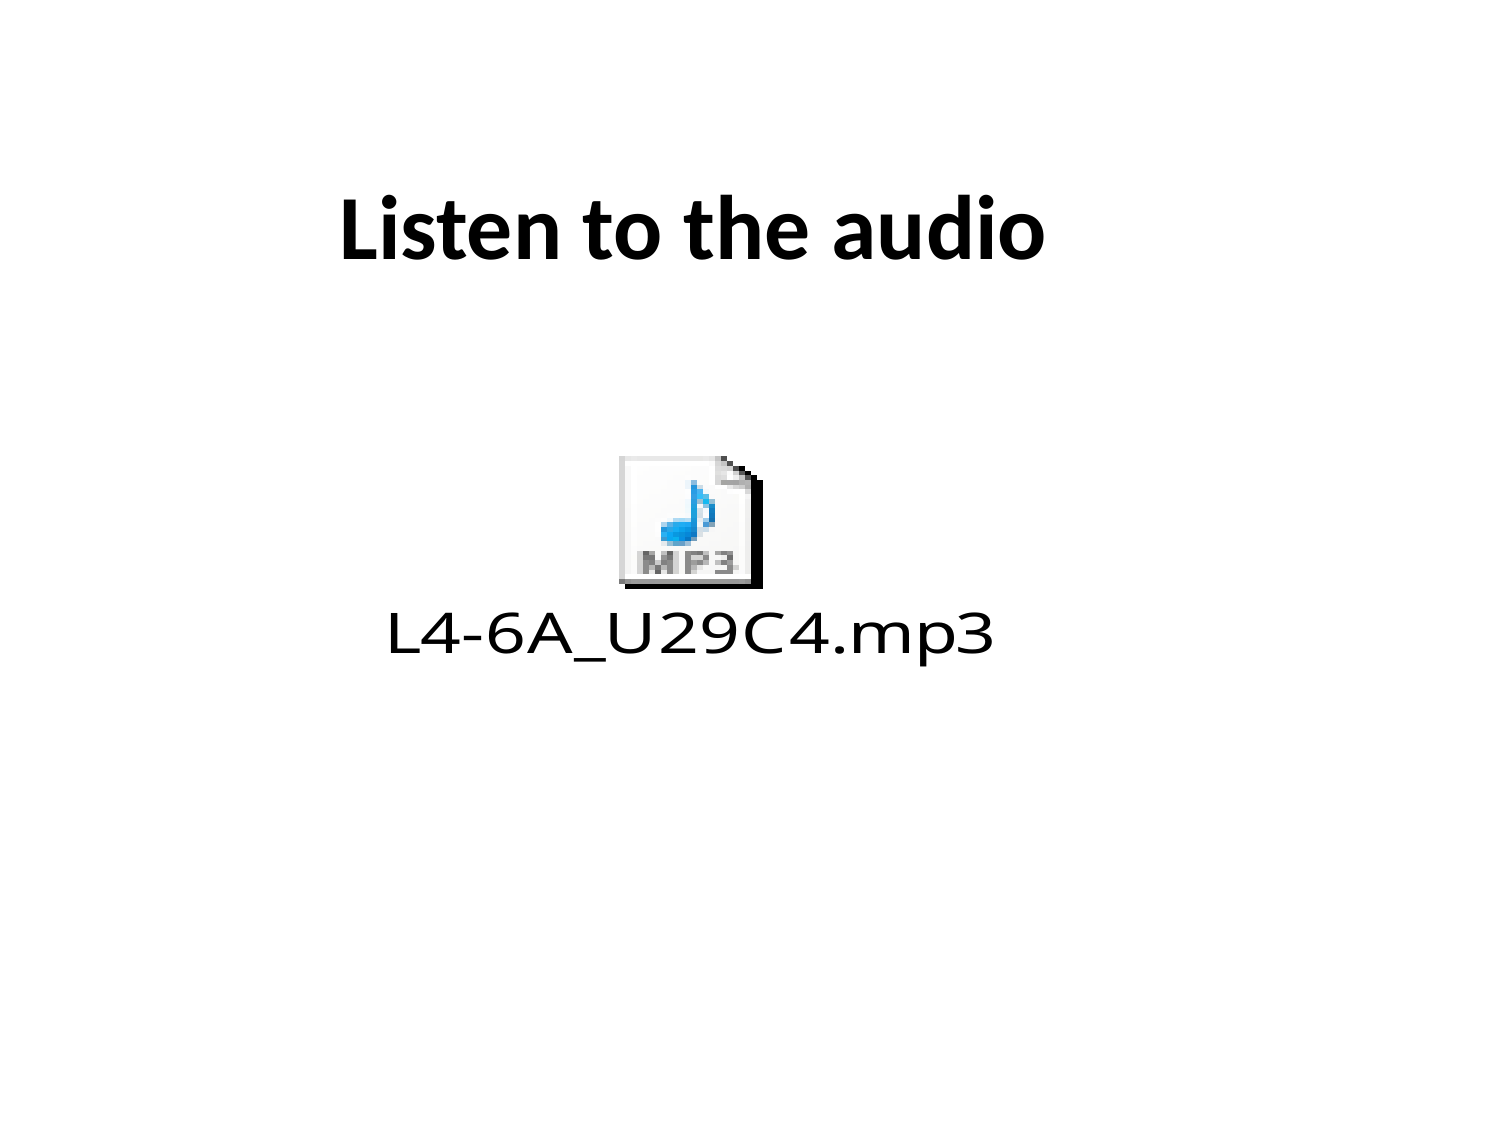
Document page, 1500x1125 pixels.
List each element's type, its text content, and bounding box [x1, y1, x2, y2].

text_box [327, 438, 1049, 687]
text_box Listen to the audio [324, 160, 1130, 286]
